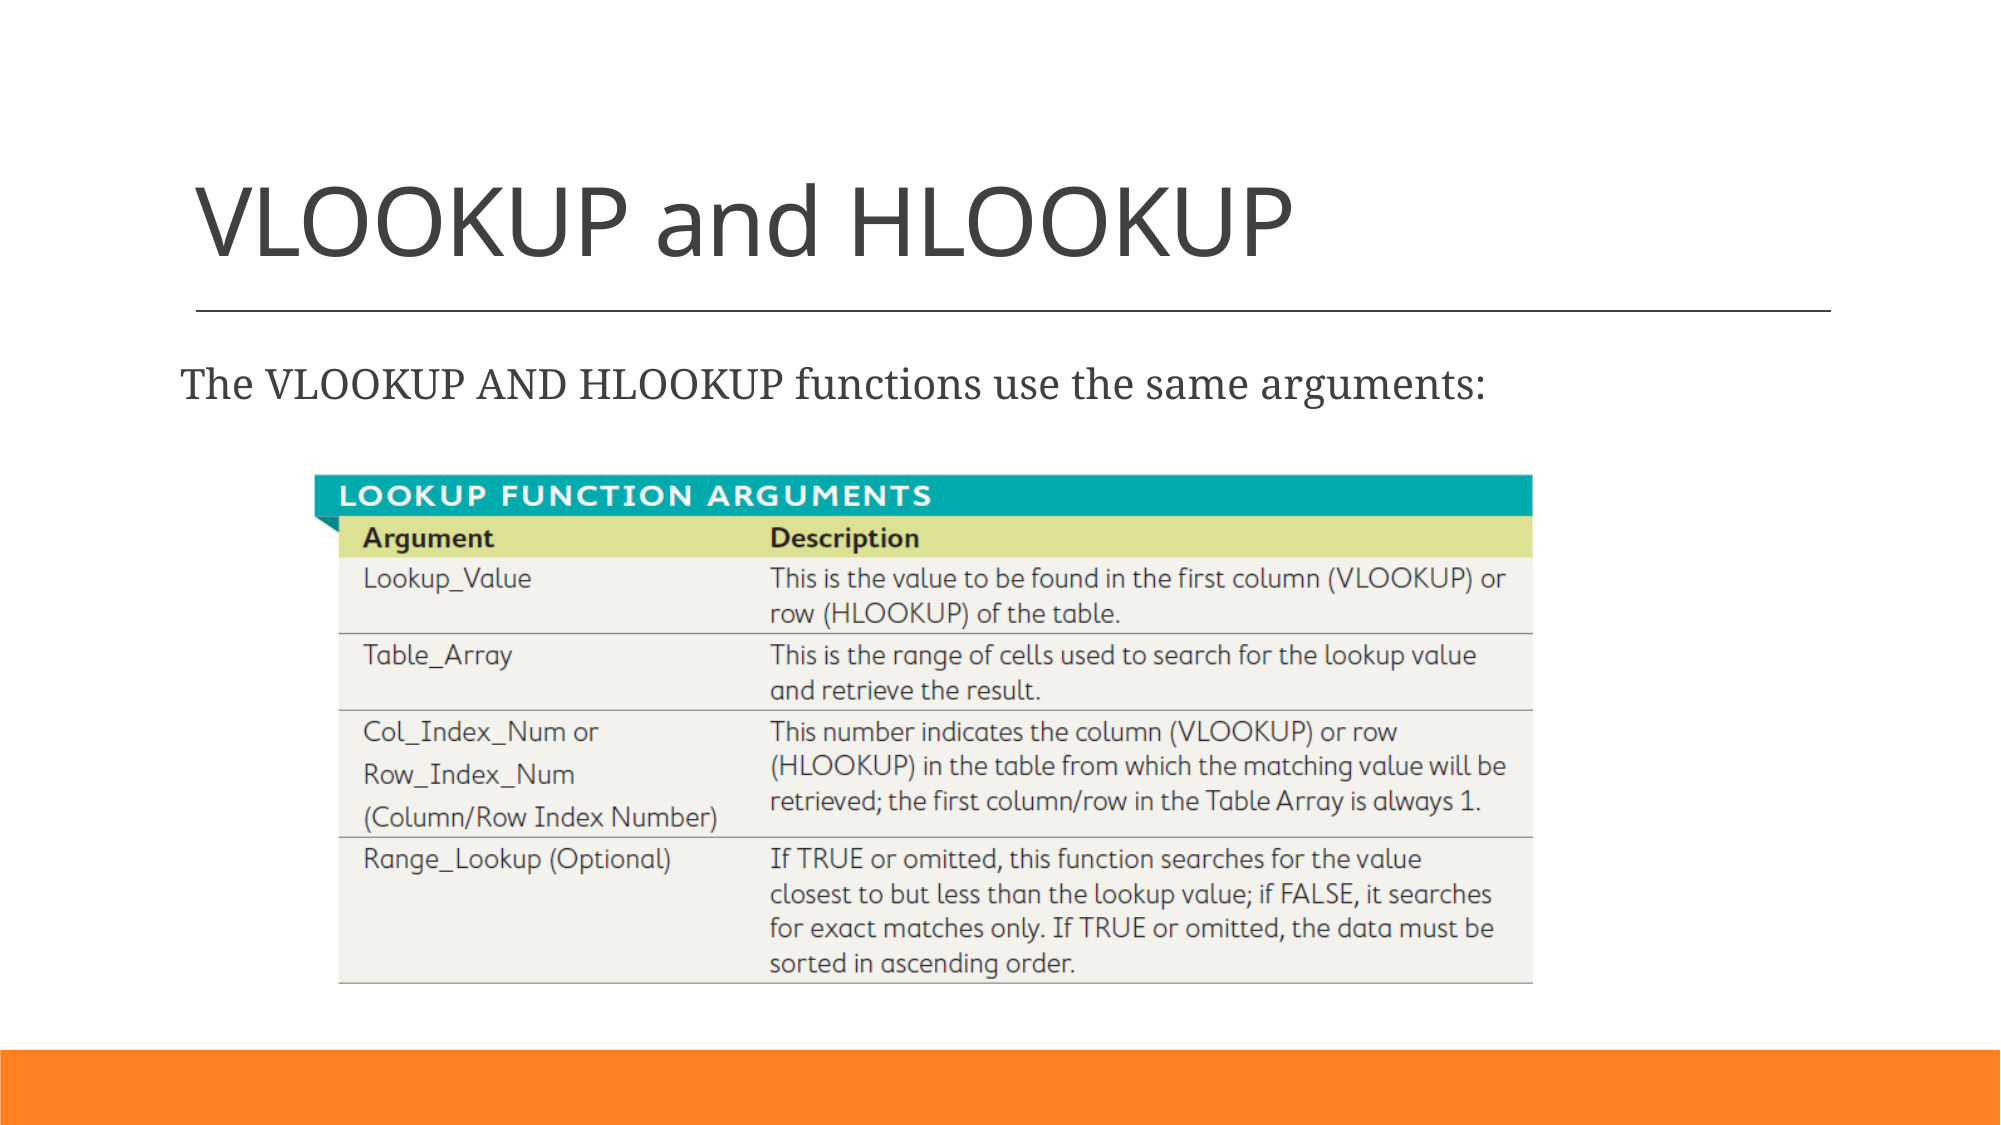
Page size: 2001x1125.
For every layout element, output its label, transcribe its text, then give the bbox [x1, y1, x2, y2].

picture [306, 466, 1548, 994]
list The VLOOKUP AND HLOOKUP functions use the same arguments: [180, 345, 1830, 963]
title VLOOKUP and HLOOKUP [180, 47, 1830, 285]
